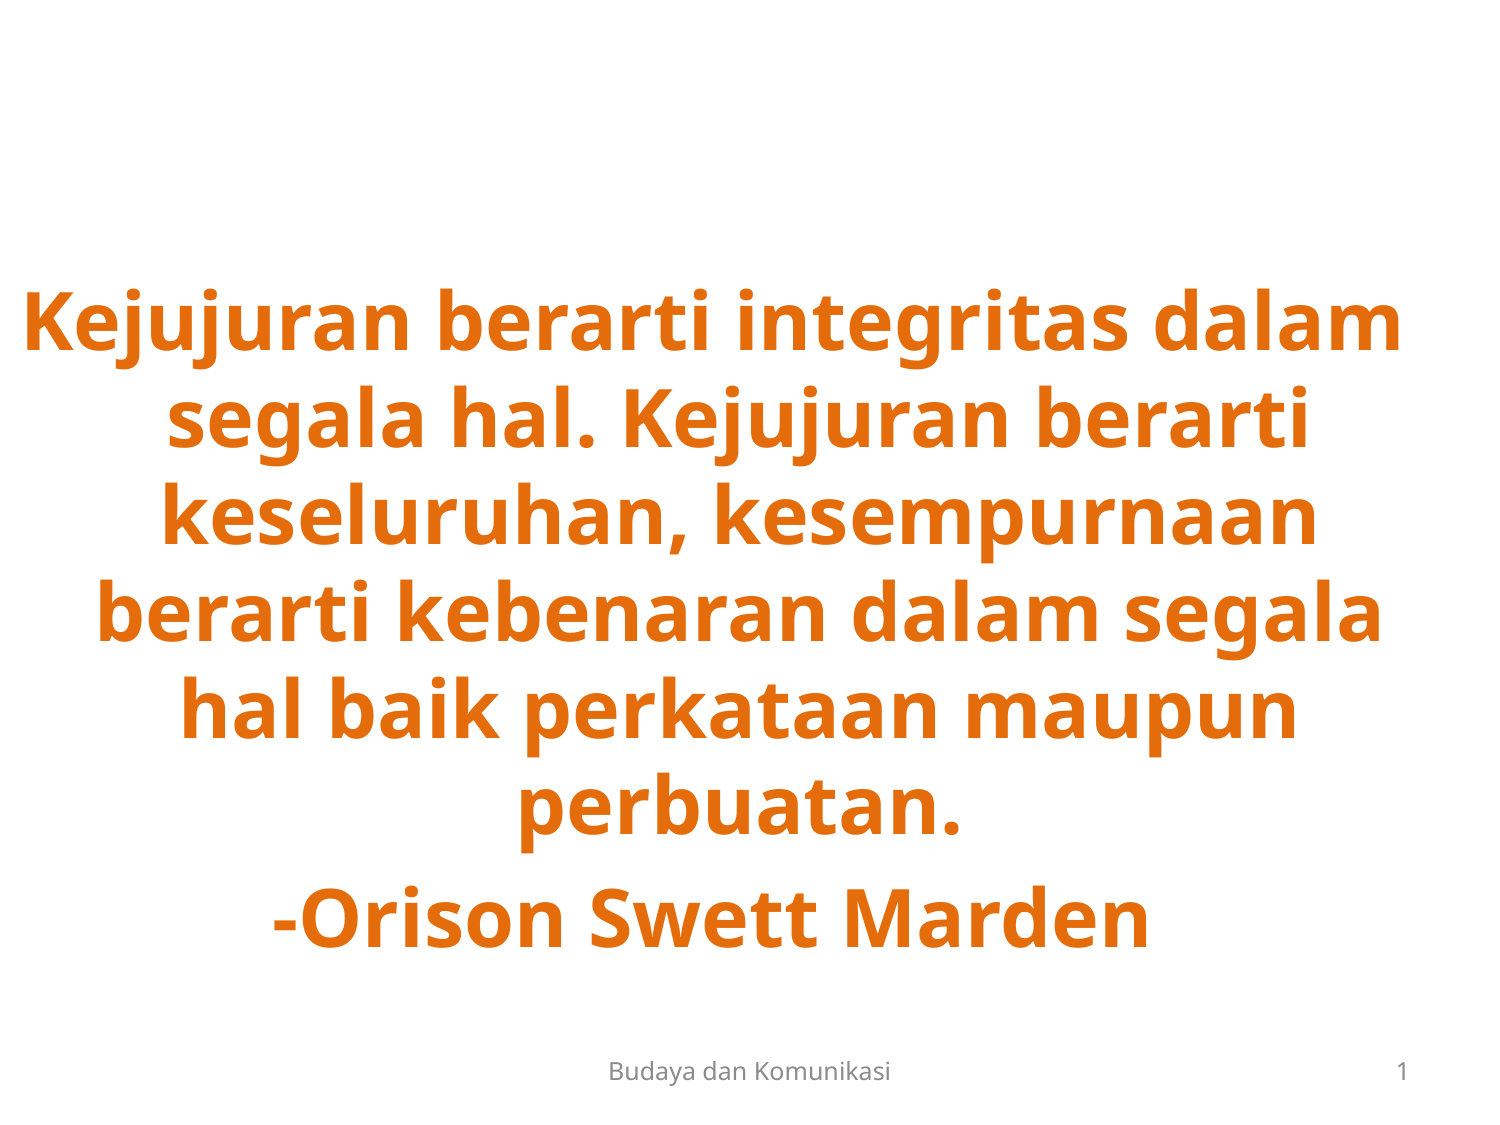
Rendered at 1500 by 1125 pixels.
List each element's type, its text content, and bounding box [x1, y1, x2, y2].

list Kejujuran berarti integritas dalam segala hal. Kejujuran berarti keseluruhan, kesempurnaan berarti kebenaran dalam segala hal baik perkataan maupun perbuatan. -Orison Swett Marden [0, 262, 1425, 1005]
slide_number 1 [1074, 1042, 1425, 1103]
footer Budaya dan Komunikasi [512, 1042, 988, 1103]
